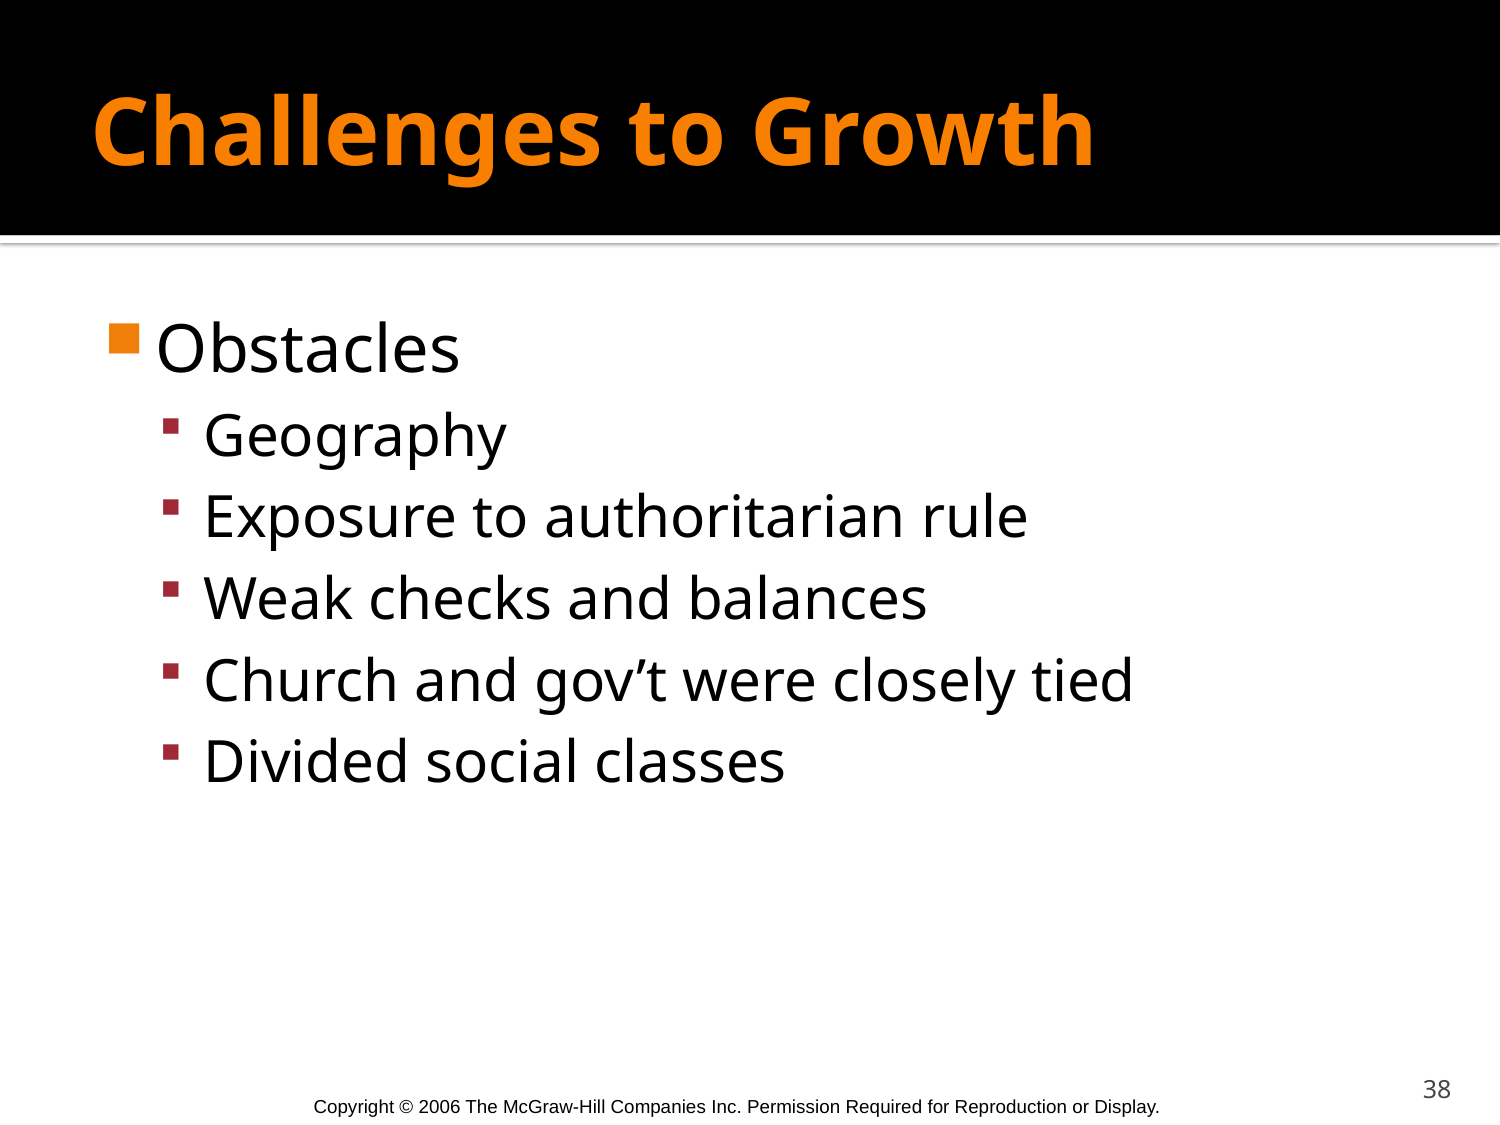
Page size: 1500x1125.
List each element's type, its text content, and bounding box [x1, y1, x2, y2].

list Obstacles Geography Exposure to authoritarian rule Weak checks and balances Church and gov’t were closely tied Divided social classes [74, 290, 1426, 1051]
title Challenges to Growth [75, 25, 1425, 231]
slide_number 38 [1345, 1062, 1467, 1108]
